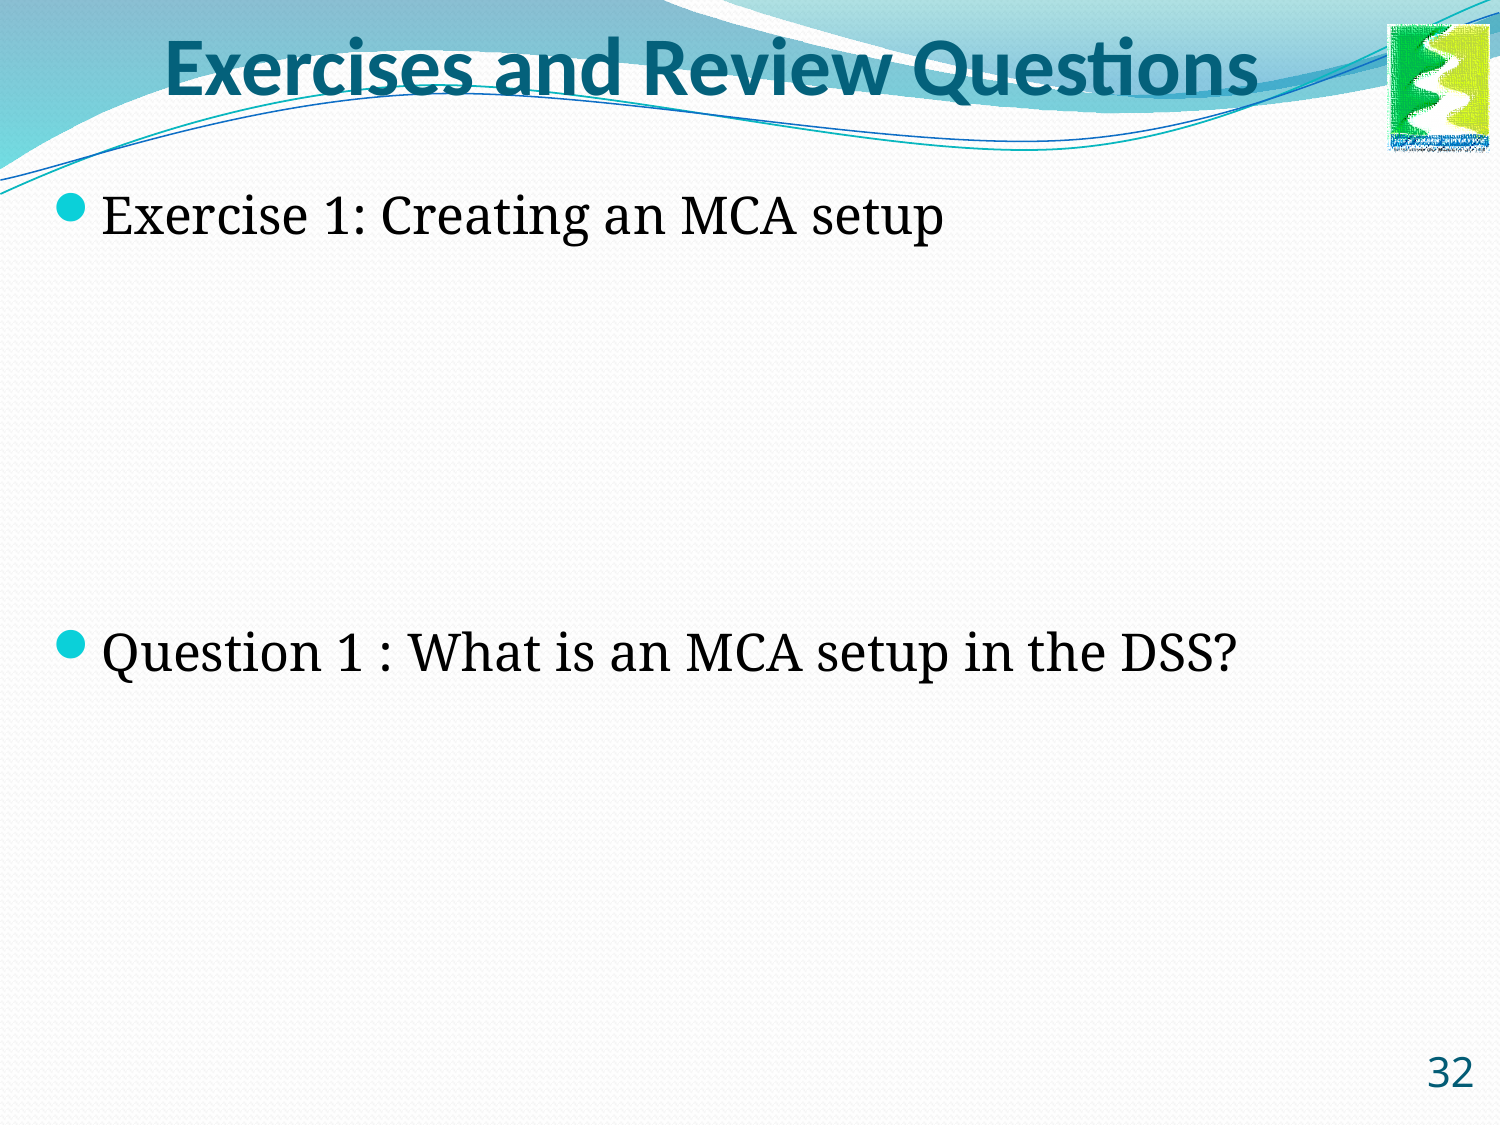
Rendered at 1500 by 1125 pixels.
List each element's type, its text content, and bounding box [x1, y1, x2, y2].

title Exercises and Review Questions [37, 12, 1388, 163]
picture [1388, 24, 1490, 153]
slide_number 32 [1350, 1042, 1475, 1103]
list Exercise 1: Creating an MCA setup Question 1 : What is an MCA setup in the DSS? [37, 174, 1425, 1038]
